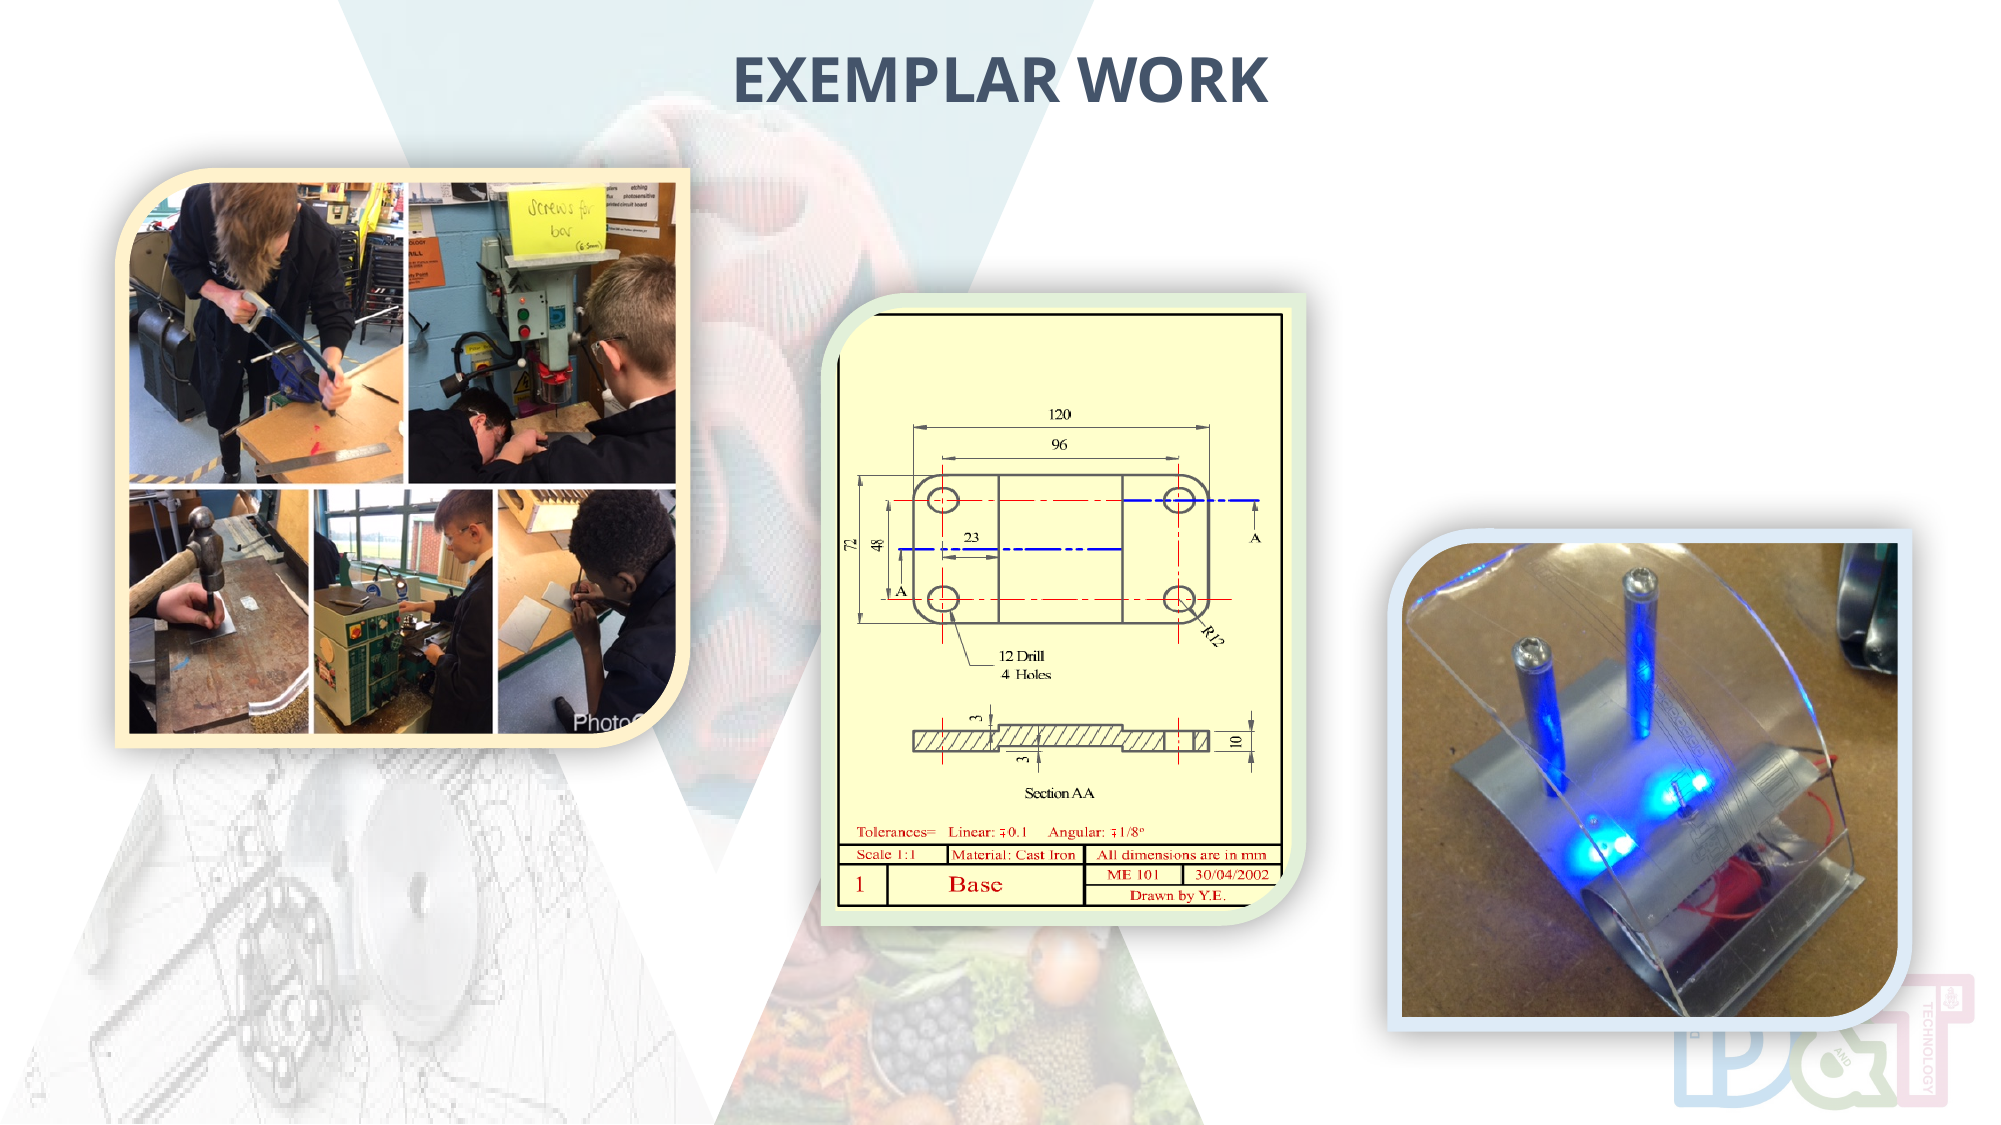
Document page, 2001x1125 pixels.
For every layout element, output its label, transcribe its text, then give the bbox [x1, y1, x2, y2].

picture [828, 300, 1300, 919]
text_box EXEMPLAR WORK [716, 32, 1285, 123]
picture [1394, 535, 1905, 1025]
picture [122, 175, 683, 741]
